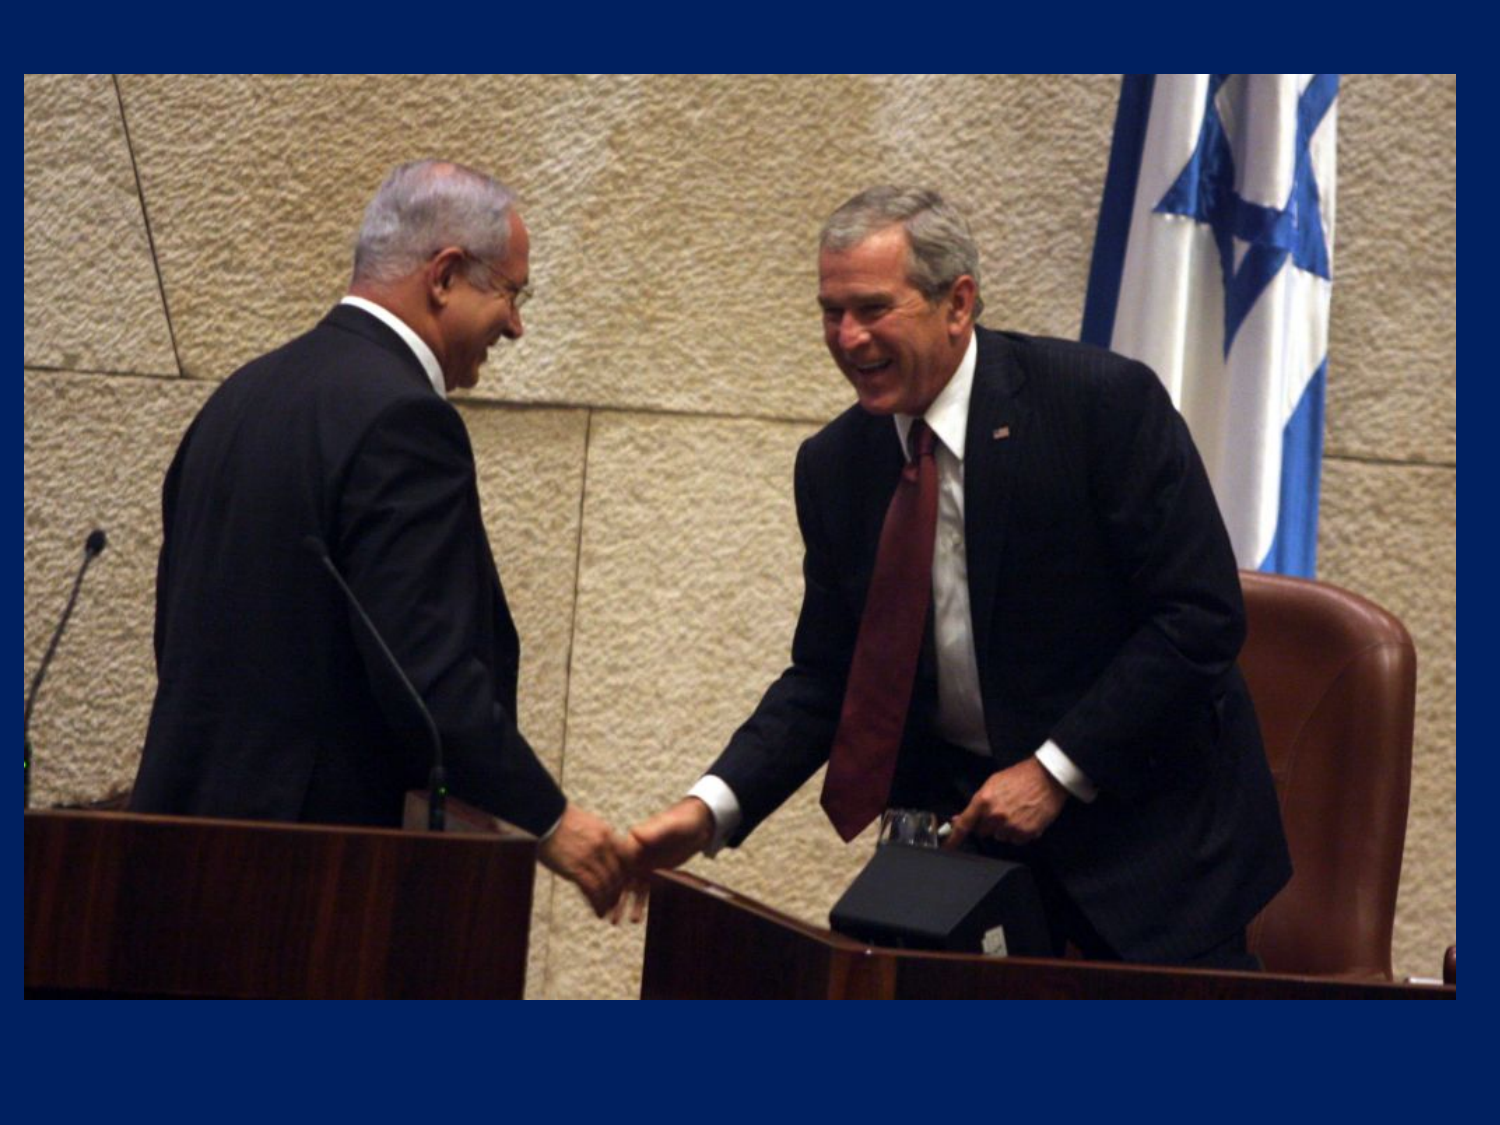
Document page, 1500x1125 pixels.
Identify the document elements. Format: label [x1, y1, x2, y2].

picture [24, 74, 1456, 1001]
